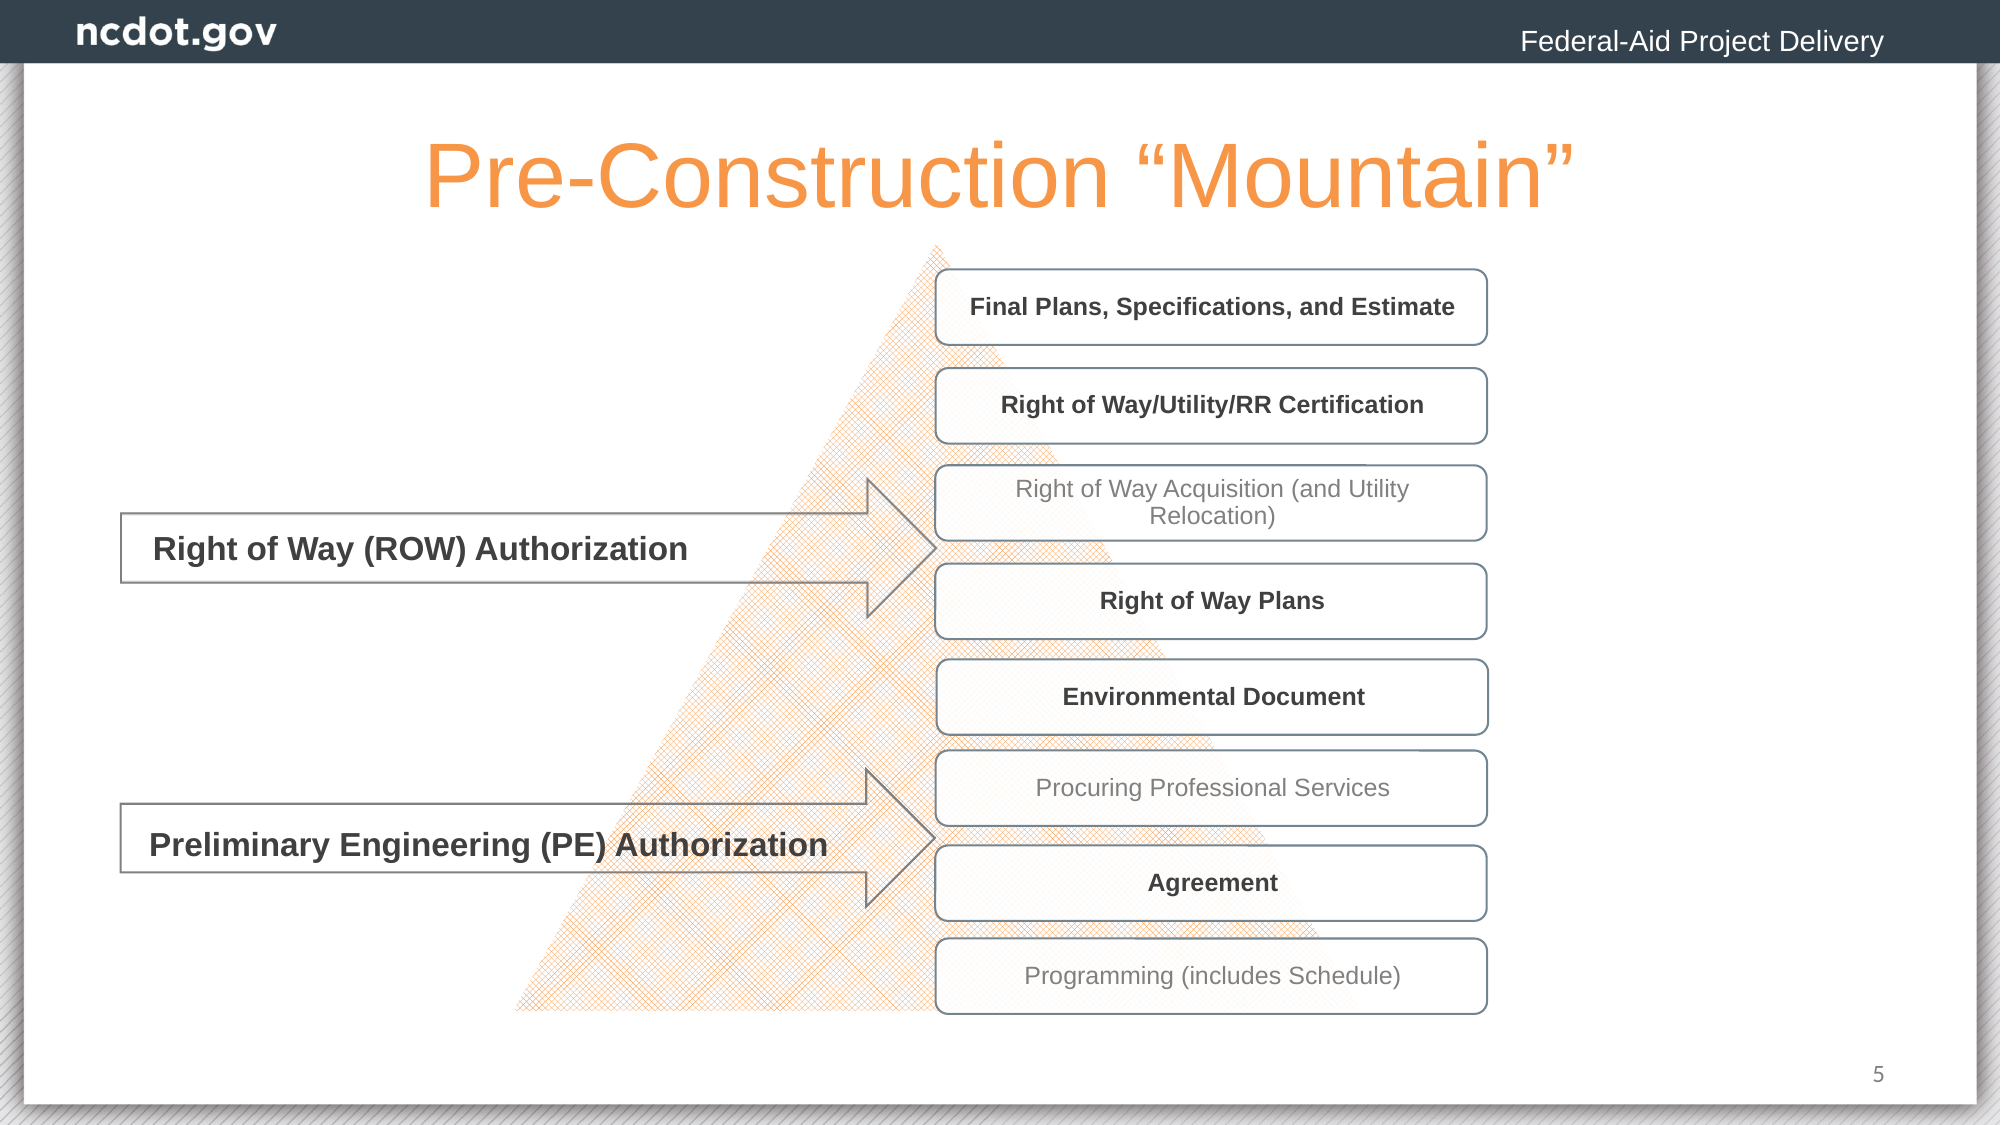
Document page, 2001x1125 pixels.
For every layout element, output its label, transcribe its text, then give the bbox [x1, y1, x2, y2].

title Pre-Construction “Mountain” [99, 77, 1900, 265]
text_box [120, 803, 130, 873]
slide_number 5 [1433, 1042, 1900, 1103]
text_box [137, 201, 1863, 1051]
picture [0, 0, 2000, 1125]
list Federal-Aid Project Delivery [1058, 14, 1900, 60]
